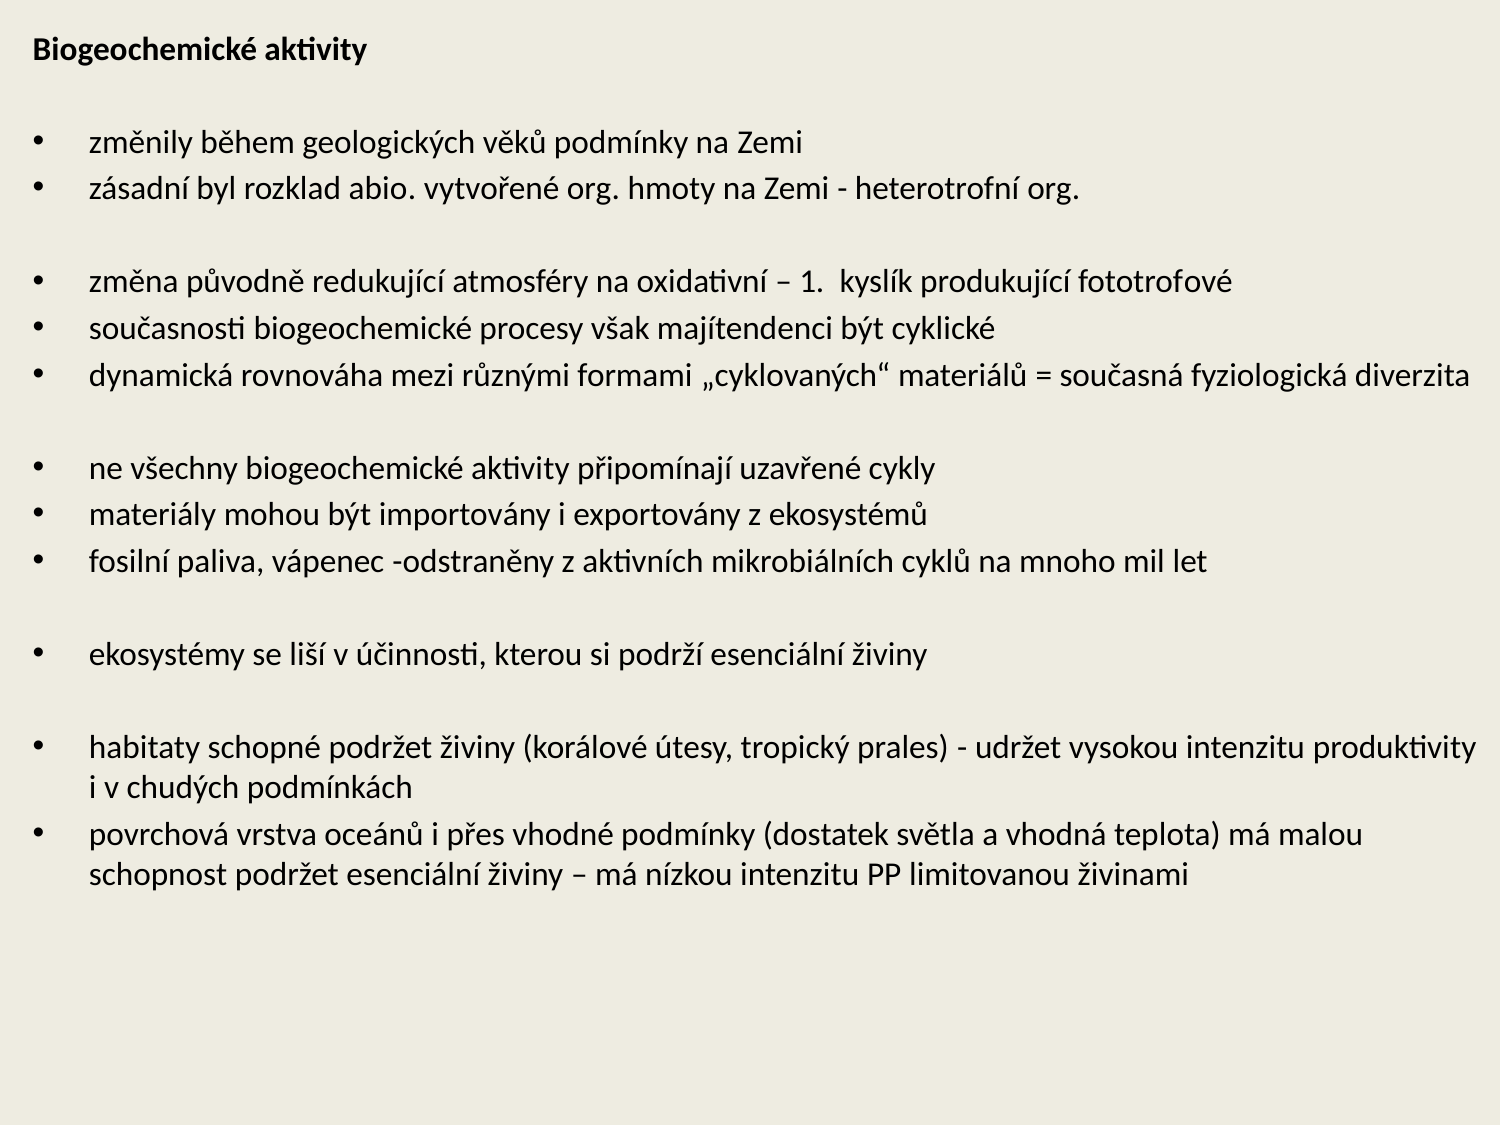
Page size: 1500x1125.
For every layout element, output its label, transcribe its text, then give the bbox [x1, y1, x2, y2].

list Biogeochemické aktivity změnily během geologických věků podmínky na Zemi zásadní byl rozklad abio. vytvořené org. hmoty na Zemi - heterotrofní org. změna původně redukující atmosféry na oxidativní – 1. kyslík produkující fototrofové současnosti biogeochemické procesy však majítendenci být cyklické dynamická rovnováha mezi různými formami „cyklovaných“ materiálů = současná fyziologická diverzita ne všechny biogeochemické aktivity připomínají uzavřené cykly materiály mohou být importovány i exportovány z ekosystémů fosilní paliva, vápenec -odstraněny z aktivních mikrobiálních cyklů na mnoho mil let ekosystémy se liší v účinnosti, kterou si podrží esenciální živiny habitaty schopné podržet živiny (korálové útesy, tropický prales) - udržet vysokou intenzitu produktivity i v chudých podmínkách povrchová vrstva oceánů i přes vhodné podmínky (dostatek světla a vhodná teplota) má malou schopnost podržet esenciální živiny – má nízkou intenzitu PP limitovanou živinami [17, 19, 1500, 941]
